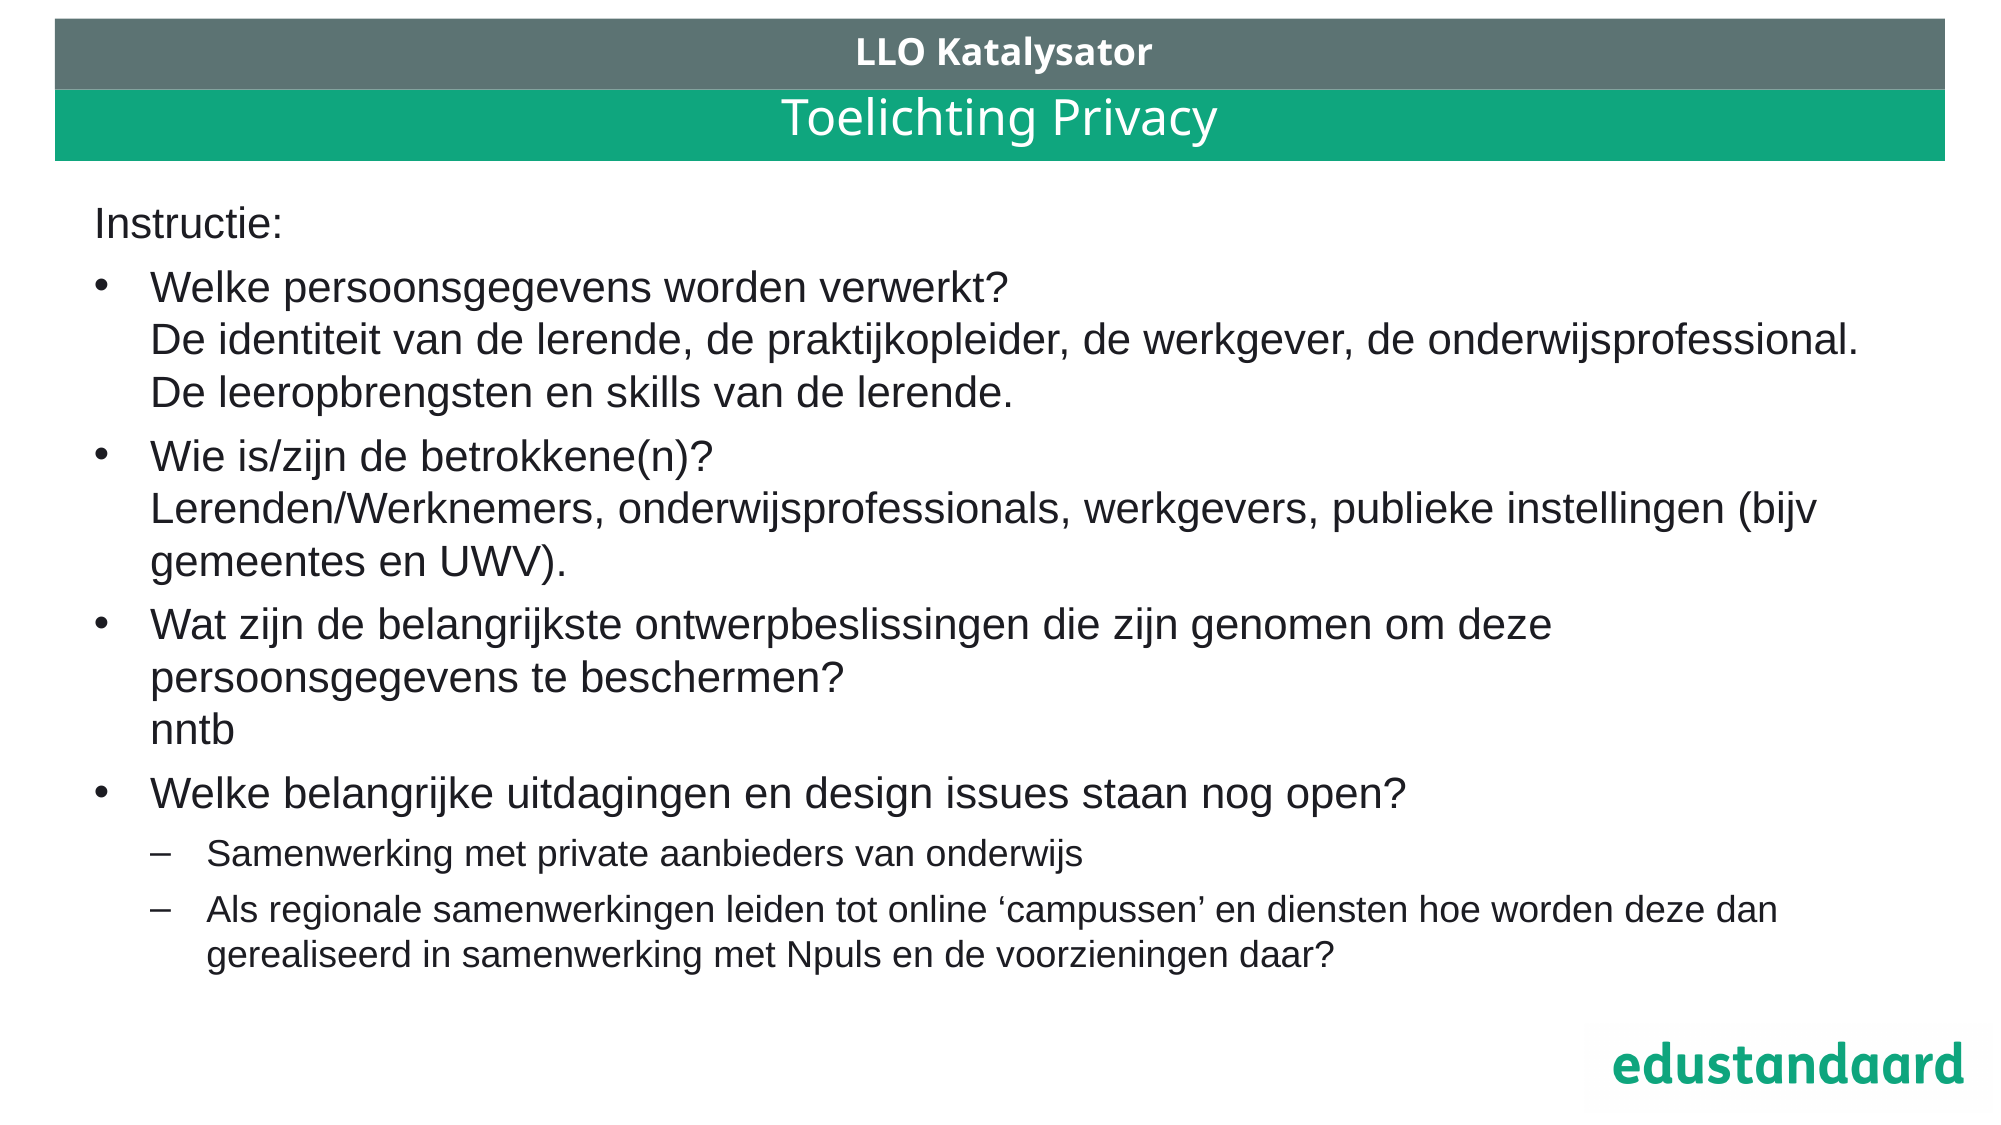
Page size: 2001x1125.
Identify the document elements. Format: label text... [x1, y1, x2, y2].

picture [1584, 1023, 1993, 1113]
list Instructie: Welke persoonsgegevens worden verwerkt? De identiteit van de lerende, de praktijkopleider, de werkgever, de onderwijsprofessional. De leeropbrengsten en skills van de lerende. Wie is/zijn de betrokkene(n)? Lerenden/Werknemers, onderwijsprofessionals, werkgevers, publieke instellingen (bijv gemeentes en UWV). Wat zijn de belangrijkste ontwerpbeslissingen die zijn genomen om deze persoonsgegevens te beschermen? nntb Welke belangrijke uitdagingen en design issues staan nog open? Samenwerking met private aanbieders van onderwijs Als regionale samenwerkingen leiden tot online ‘campussen’ en diensten hoe worden deze dan gerealiseerd in samenwerking met Npuls en de voorzieningen daar? [55, 179, 1945, 1015]
title Toelichting Privacy [55, 89, 1945, 161]
list LLO Katalysator [76, 10, 1924, 90]
